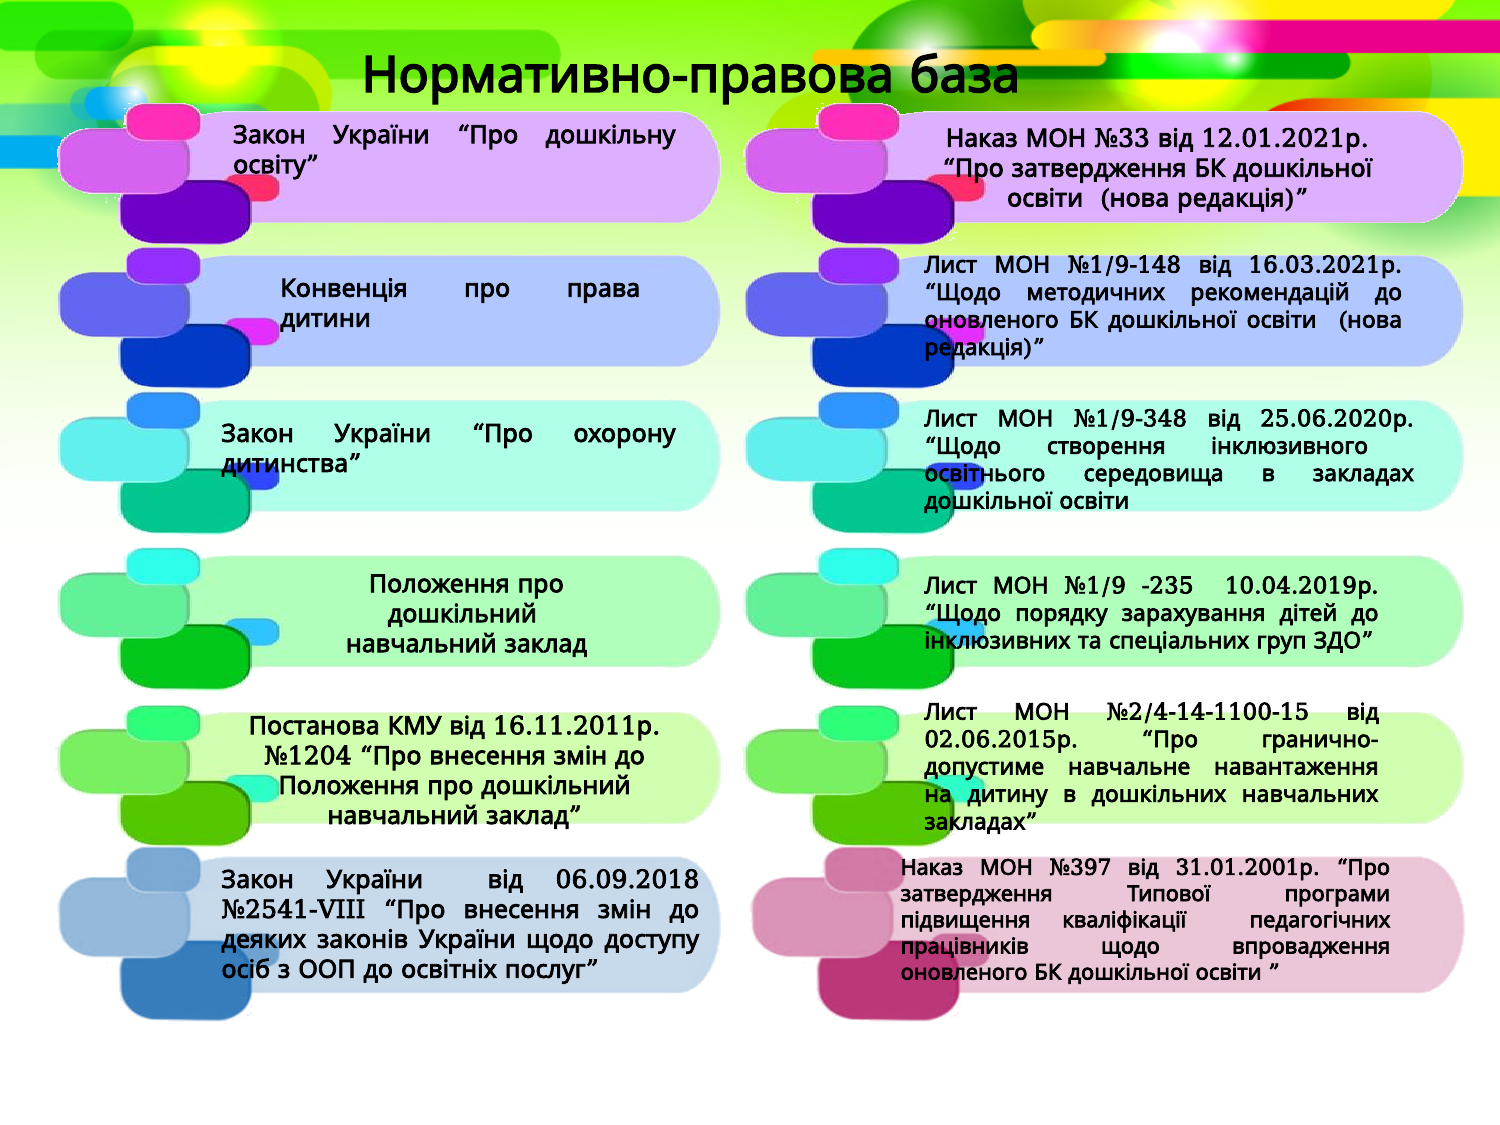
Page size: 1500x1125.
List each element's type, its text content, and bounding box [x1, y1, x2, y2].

picture [0, 0, 1500, 1125]
text_box Нормативно-правова база [0, 54, 1383, 149]
